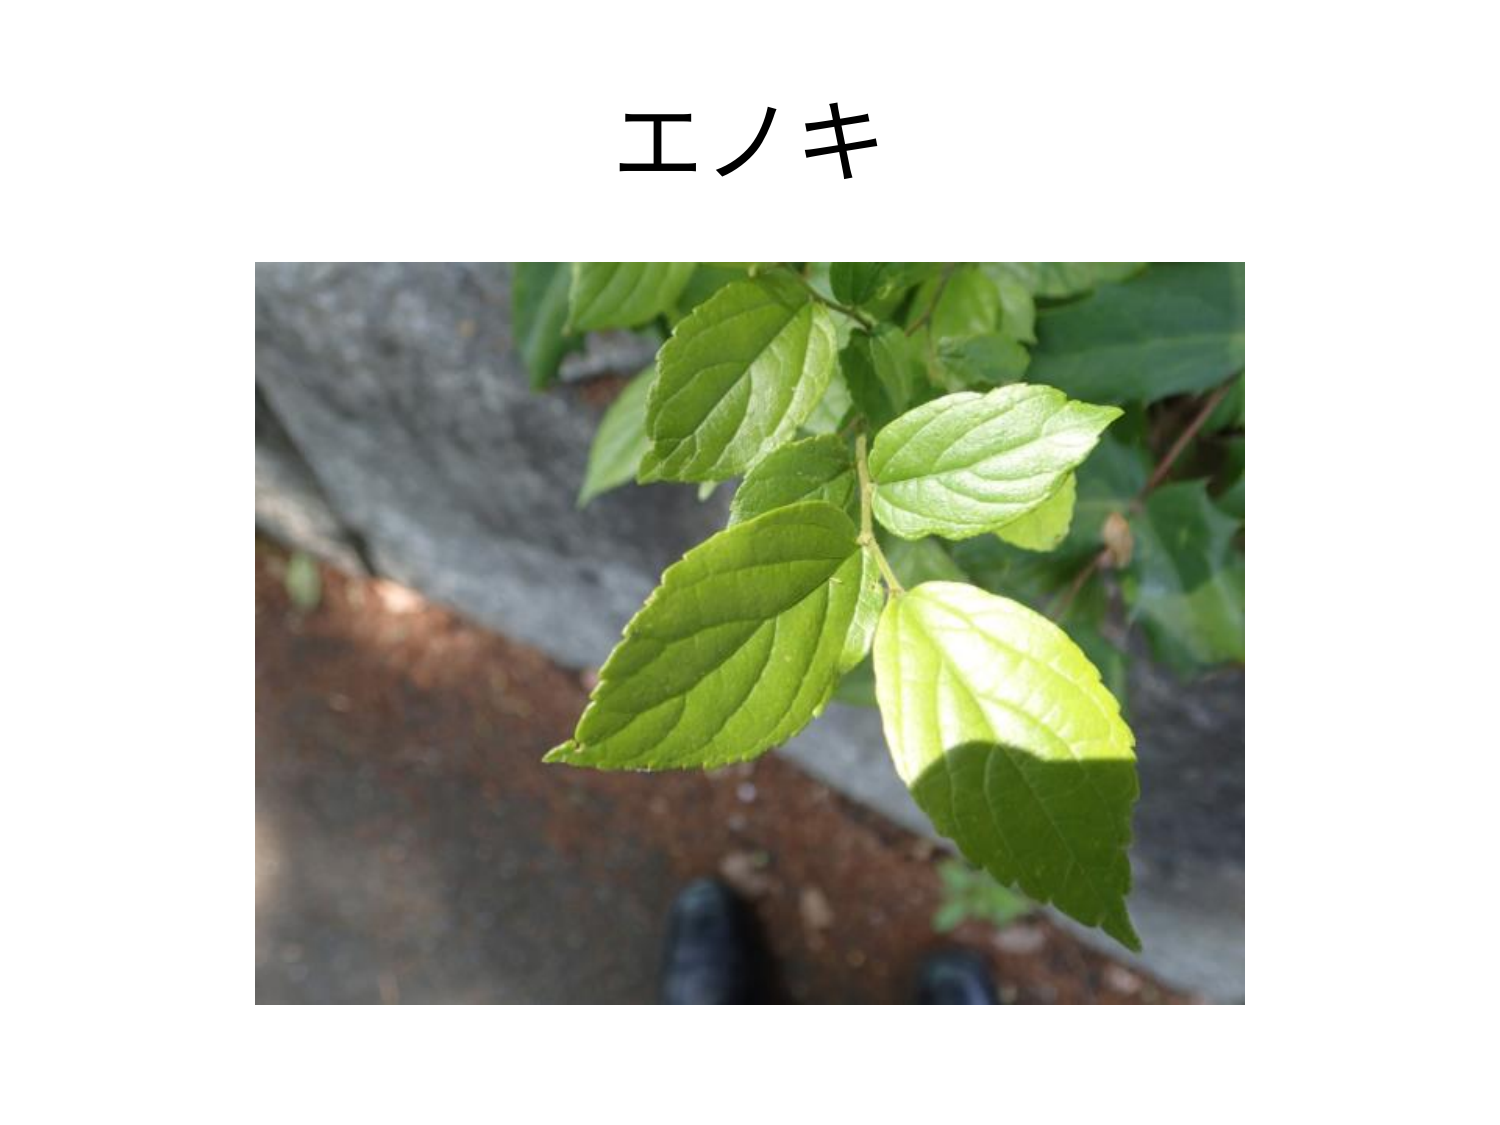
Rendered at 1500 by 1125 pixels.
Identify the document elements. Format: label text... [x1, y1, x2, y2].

title エノキ [75, 45, 1425, 233]
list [254, 262, 1246, 1006]
